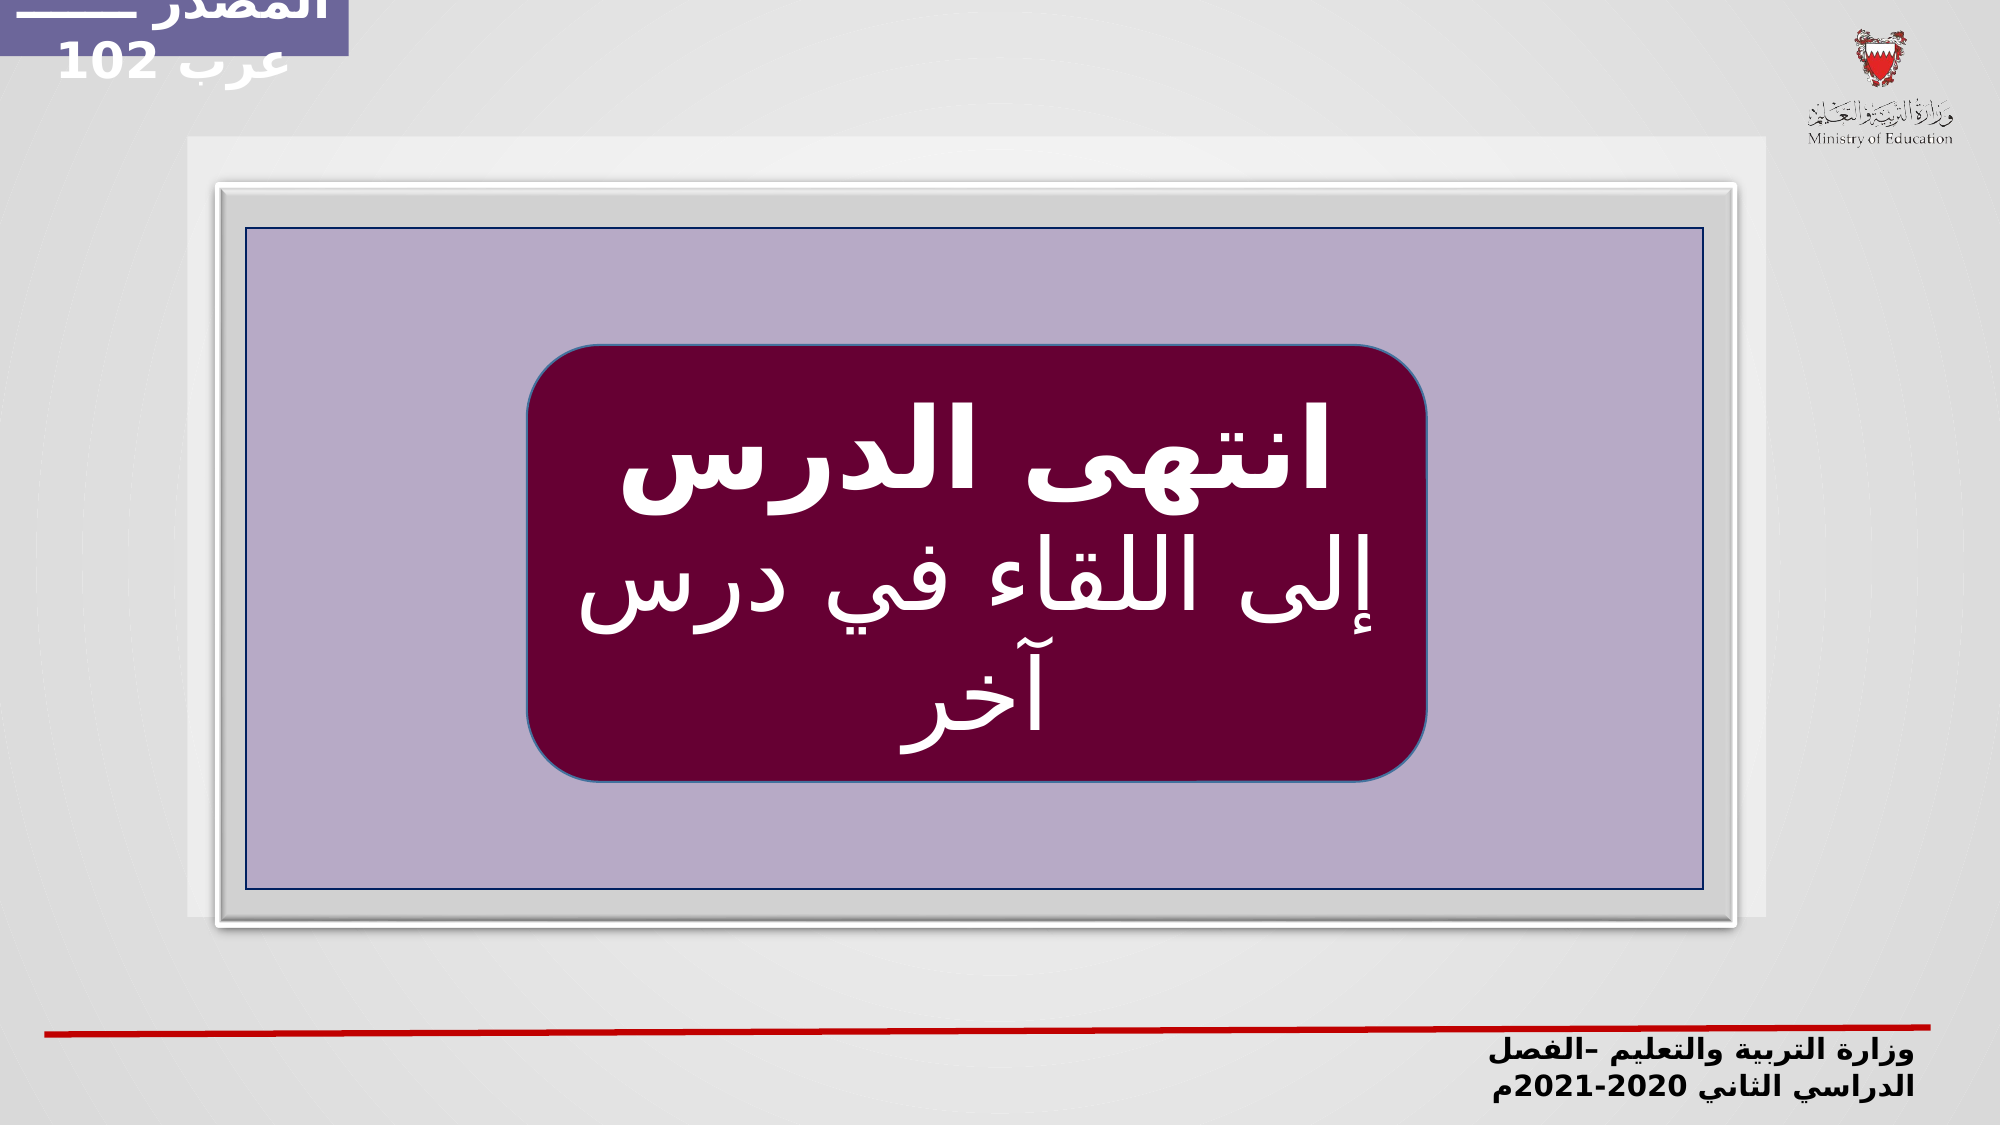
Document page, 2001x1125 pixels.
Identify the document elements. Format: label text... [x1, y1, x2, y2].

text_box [44, 1027, 1931, 1035]
text_box المَصدر ـــــــ عرب 102 [0, 0, 350, 57]
text_box وزارة التربية والتعليم –الفصل الدراسي الثاني 2020-2021م [1369, 1035, 1931, 1097]
text_box [186, 135, 1767, 918]
picture [1779, 11, 1985, 169]
picture [200, 168, 1751, 945]
